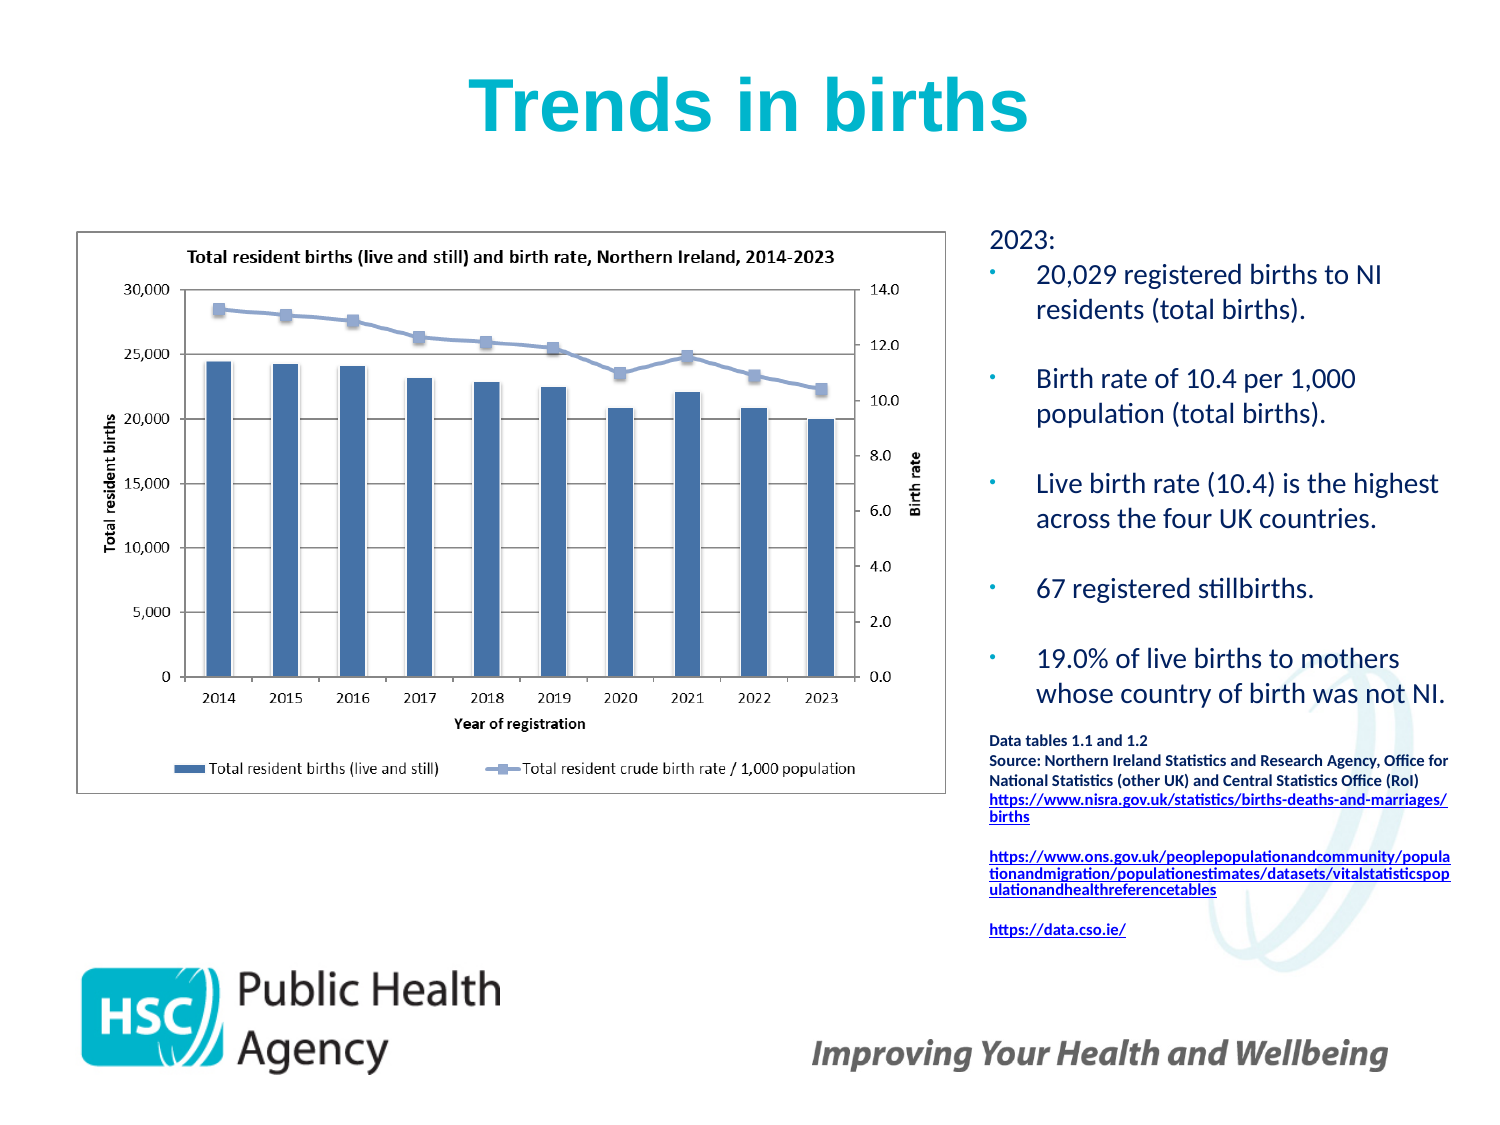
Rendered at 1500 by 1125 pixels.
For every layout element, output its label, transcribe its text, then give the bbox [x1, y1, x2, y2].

picture [75, 962, 500, 1075]
list 2023: 20,029 registered births to NI residents (total births). Birth rate of 10.4 per 1,000 population (total births). Live birth rate (10.4) is the highest across the four UK countries. 67 registered stillbirths. 19.0% of live births to mothers whose country of birth was not NI. Data tables 1.1 and 1.2 Source: Northern Ireland Statistics and Research Agency, Office for National Statistics (other UK) and Central Statistics Office (RoI) https://www.nisra.gov.uk/statistics/births-deaths-and-marriages/births https://www.ons.gov.uk/peoplepopulationandcommunity/populationandmigration/populationestimates/datasets/vitalstatisticspopulationandhealthreferencetables https://data.cso.ie/ [974, 212, 1471, 1000]
title Trends in births [0, 42, 1500, 161]
picture [76, 231, 946, 794]
picture [812, 1039, 1388, 1072]
